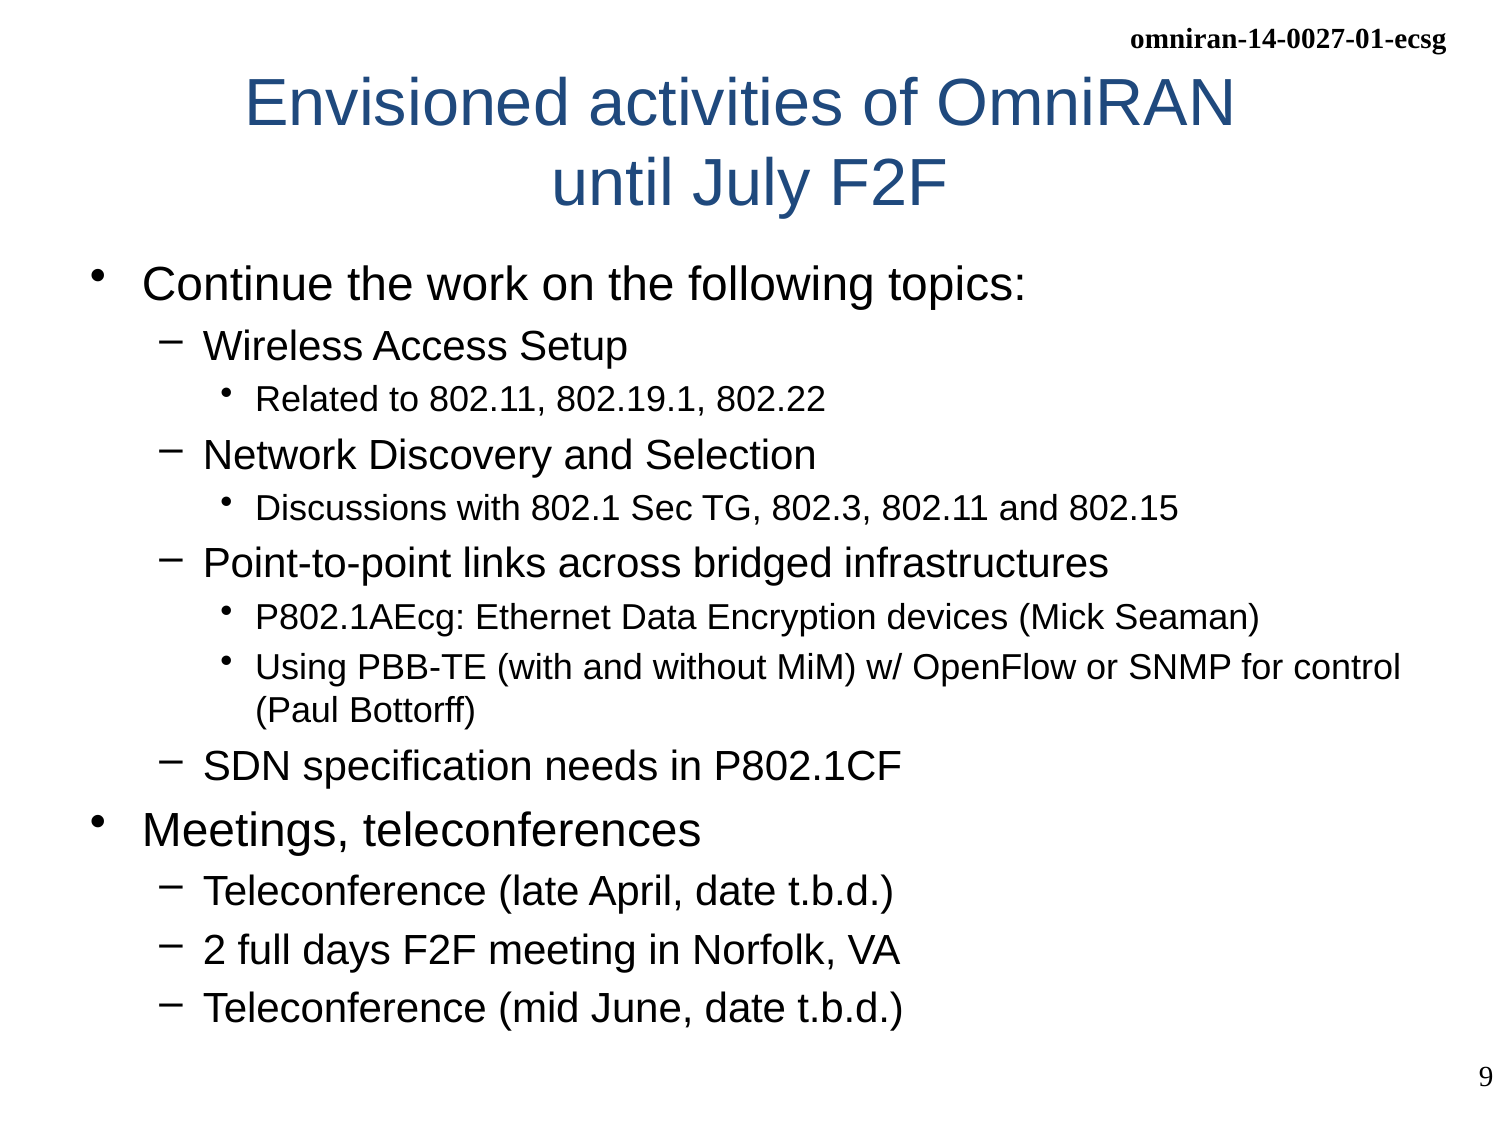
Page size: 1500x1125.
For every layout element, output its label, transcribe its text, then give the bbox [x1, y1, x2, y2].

title Envisioned activities of OmniRAN until July F2F [75, 45, 1425, 233]
list Continue the work on the following topics: Wireless Access Setup Related to 802.11, 802.19.1, 802.22 Network Discovery and Selection Discussions with 802.1 Sec TG, 802.3, 802.11 and 802.15 Point-to-point links across bridged infrastructures P802.1AEcg: Ethernet Data Encryption devices (Mick Seaman) Using PBB-TE (with and without MiM) w/ OpenFlow or SNMP for control (Paul Bottorff) SDN specification needs in P802.1CF Meetings, teleconferences Teleconference (late April, date t.b.d.) 2 full days F2F meeting in Norfolk, VA Teleconference (mid June, date t.b.d.) [75, 245, 1425, 1050]
